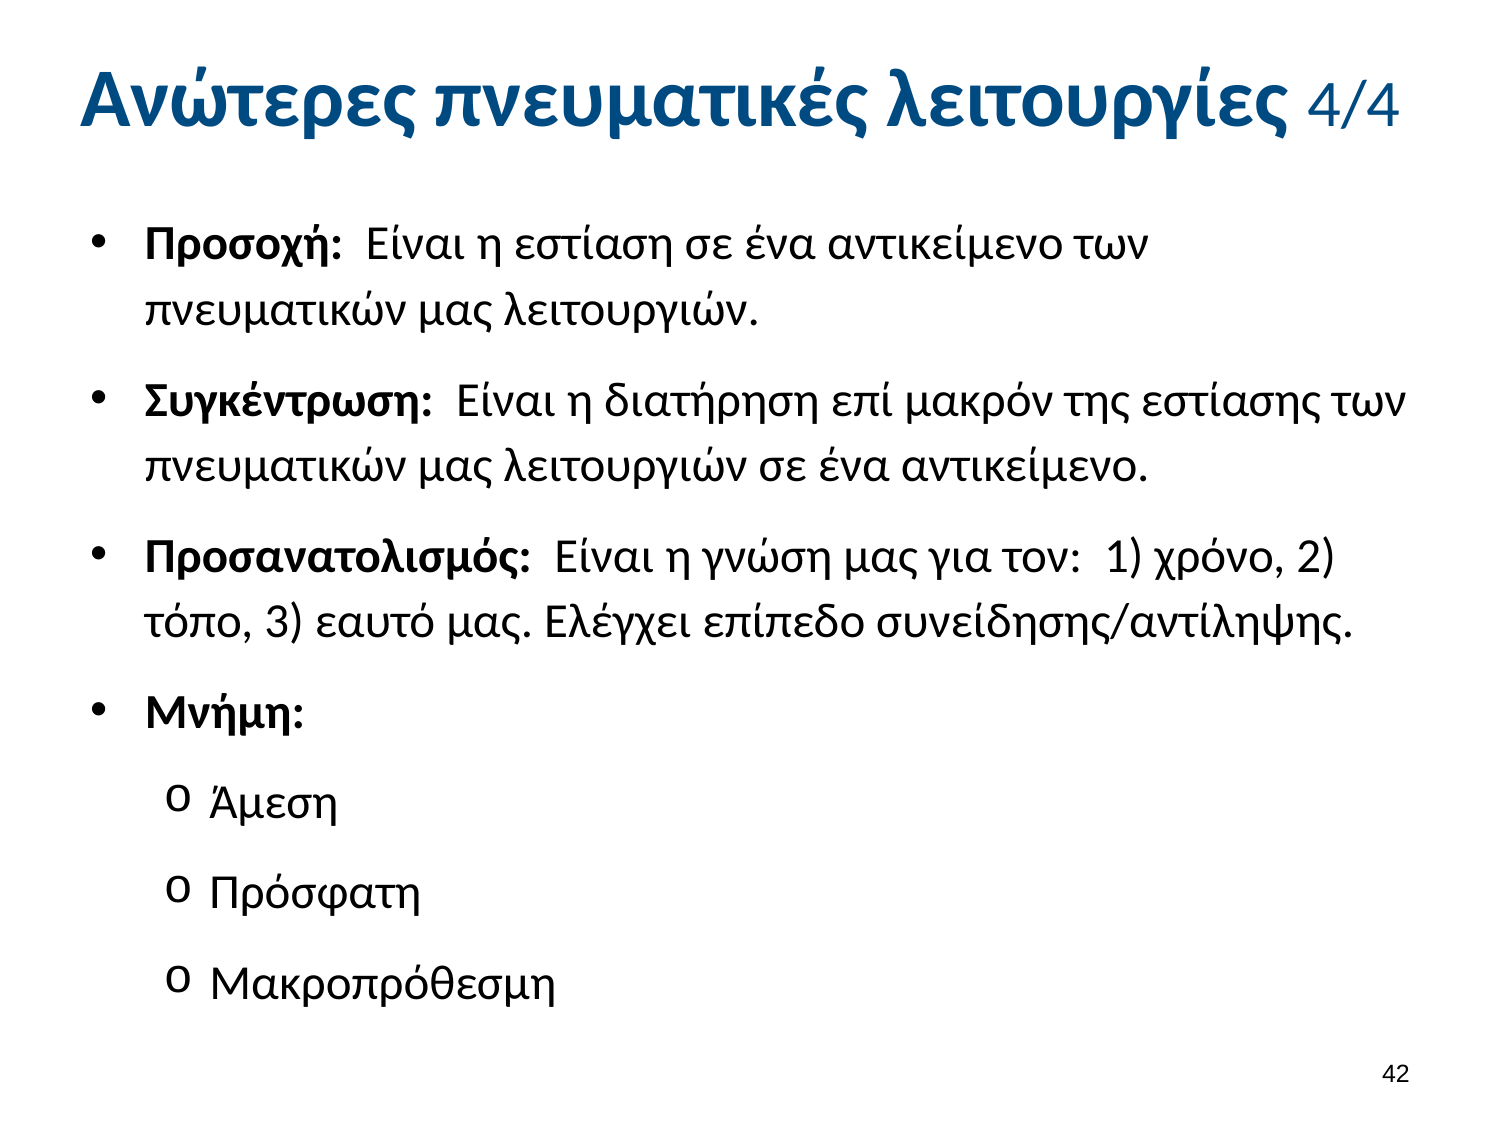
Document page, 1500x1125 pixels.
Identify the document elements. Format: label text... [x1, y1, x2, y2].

slide_number 41 [1074, 1042, 1425, 1103]
title Ανώτερες πνευματικές λειτουργίες 4/4 [0, 19, 1500, 169]
list Προσοχή: Είναι η εστίαση σε ένα αντικείμενο των πνευματικών μας λειτουργιών. Συγκέντρωση: Είναι η διατήρηση επί μακρόν της εστίασης των πνευματικών μας λειτουργιών σε ένα αντικείμενο. Προσανατολισμός: Είναι η γνώση μας για τον: 1) χρόνο, 2) τόπο, 3) εαυτό μας. Ελέγχει επίπεδο συνείδησης/αντίληψης. Μνήμη: Άμεση Πρόσφατη Μακροπρόθεσμη [75, 196, 1425, 1024]
